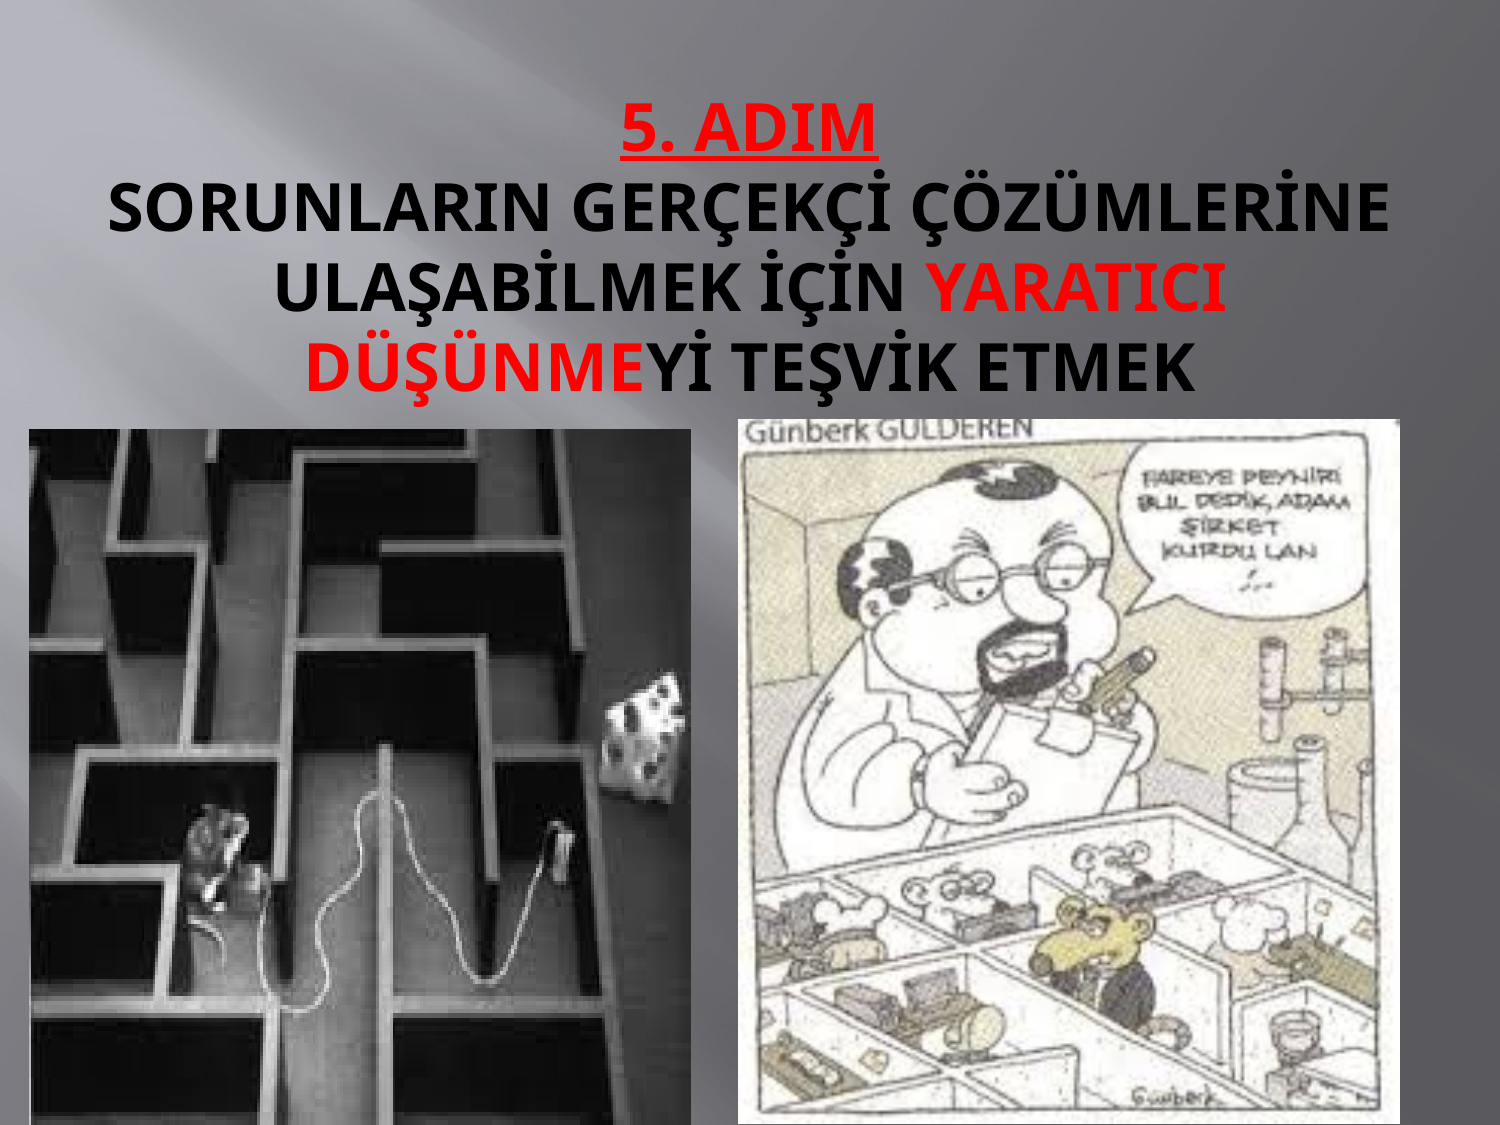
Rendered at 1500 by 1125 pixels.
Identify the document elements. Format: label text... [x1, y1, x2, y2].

title 5. ADIM SORUNLARIN GERÇEKÇİ ÇÖZÜMLERİNE ULAŞABİLMEK İÇİN YARATICI DÜŞÜNMEYİ TEŞVİK ETMEK [75, 45, 1425, 445]
picture [29, 428, 691, 1125]
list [737, 419, 1400, 1124]
